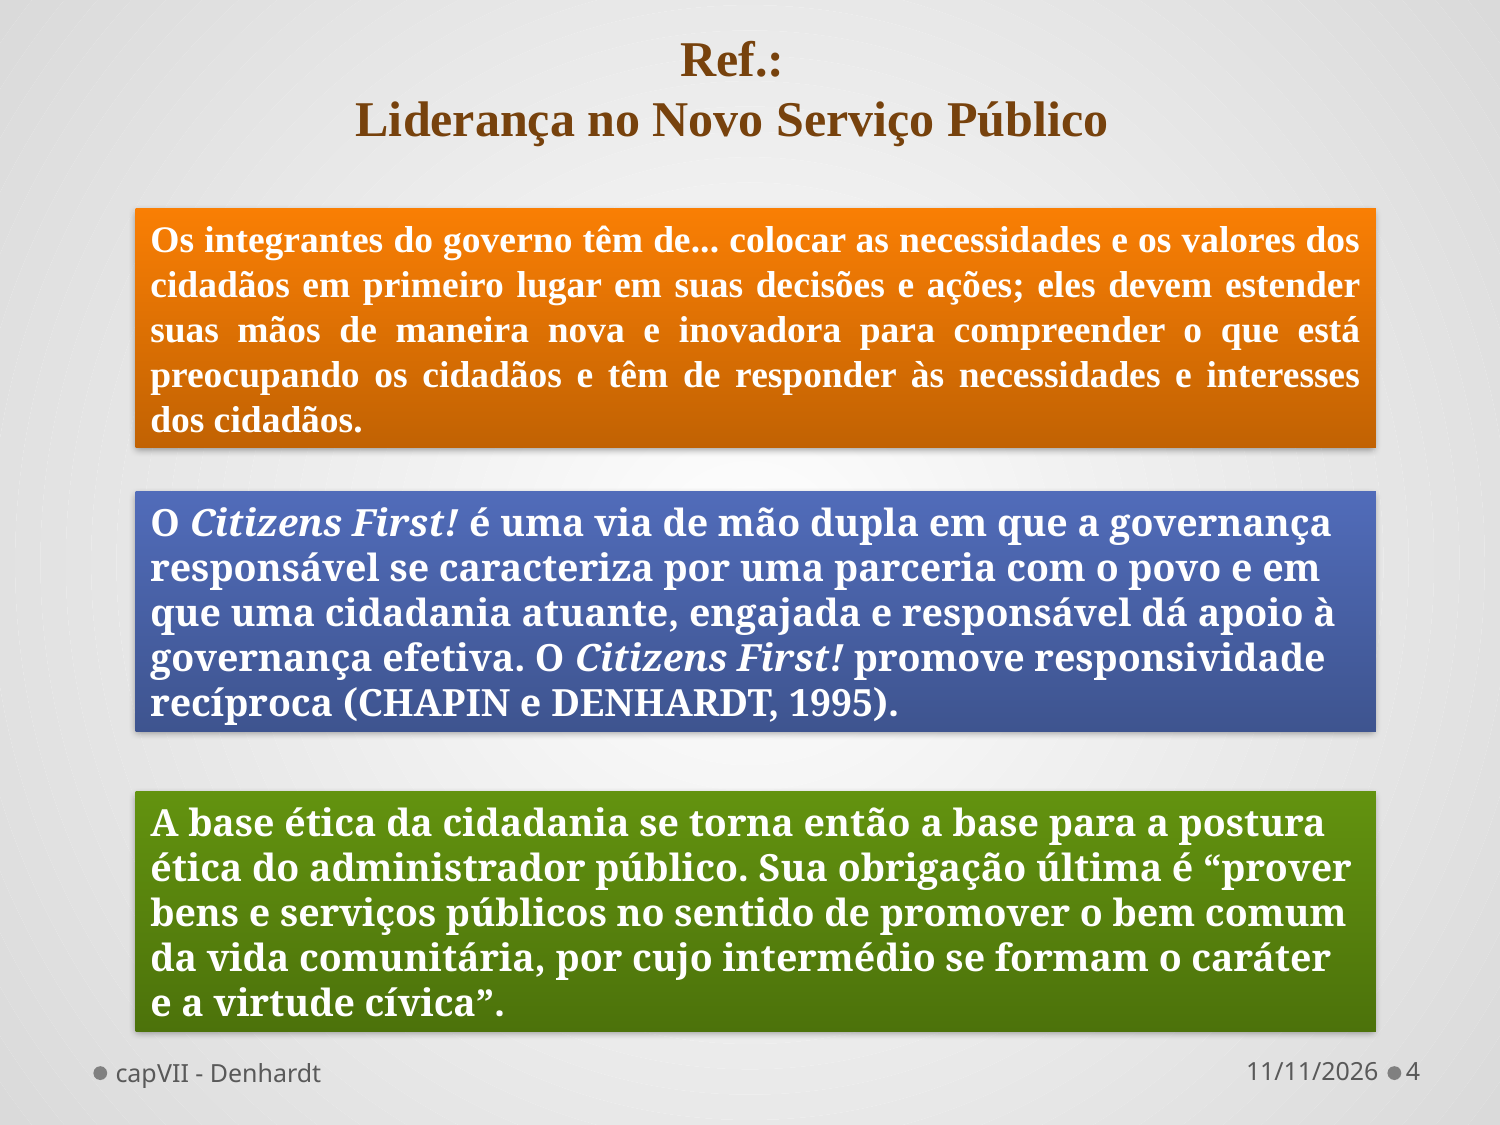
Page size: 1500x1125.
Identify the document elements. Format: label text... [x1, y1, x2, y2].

slide_number 4 [1401, 1042, 1494, 1103]
text_box A base ética da cidadania se torna então a base para a postura ética do administrador público. Sua obrigação última é “prover bens e serviços públicos no sentido de promover o bem comum da vida comunitária, por cujo intermédio se formam o caráter e a virtude cívica”. [135, 791, 1376, 1032]
footer capVII - Denhardt [108, 1042, 576, 1103]
text_box O Citizens First! é uma via de mão dupla em que a governança responsável se caracteriza por uma parceria com o povo e em que uma cidadania atuante, engajada e responsável dá apoio à governança efetiva. O Citizens First! promove responsividade recíproca (CHAPIN e DENHARDT, 1995). [135, 491, 1376, 732]
text_box Ref.: Liderança no Novo Serviço Público [236, 19, 1229, 154]
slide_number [1043, 1042, 1386, 1103]
text_box Os integrantes do governo têm de... colocar as necessidades e os valores dos cidadãos em primeiro lugar em suas decisões e ações; eles devem estender suas mãos de maneira nova e inovadora para compreender o que está preocupando os cidadãos e têm de responder às necessidades e interesses dos cidadãos. [135, 208, 1376, 448]
